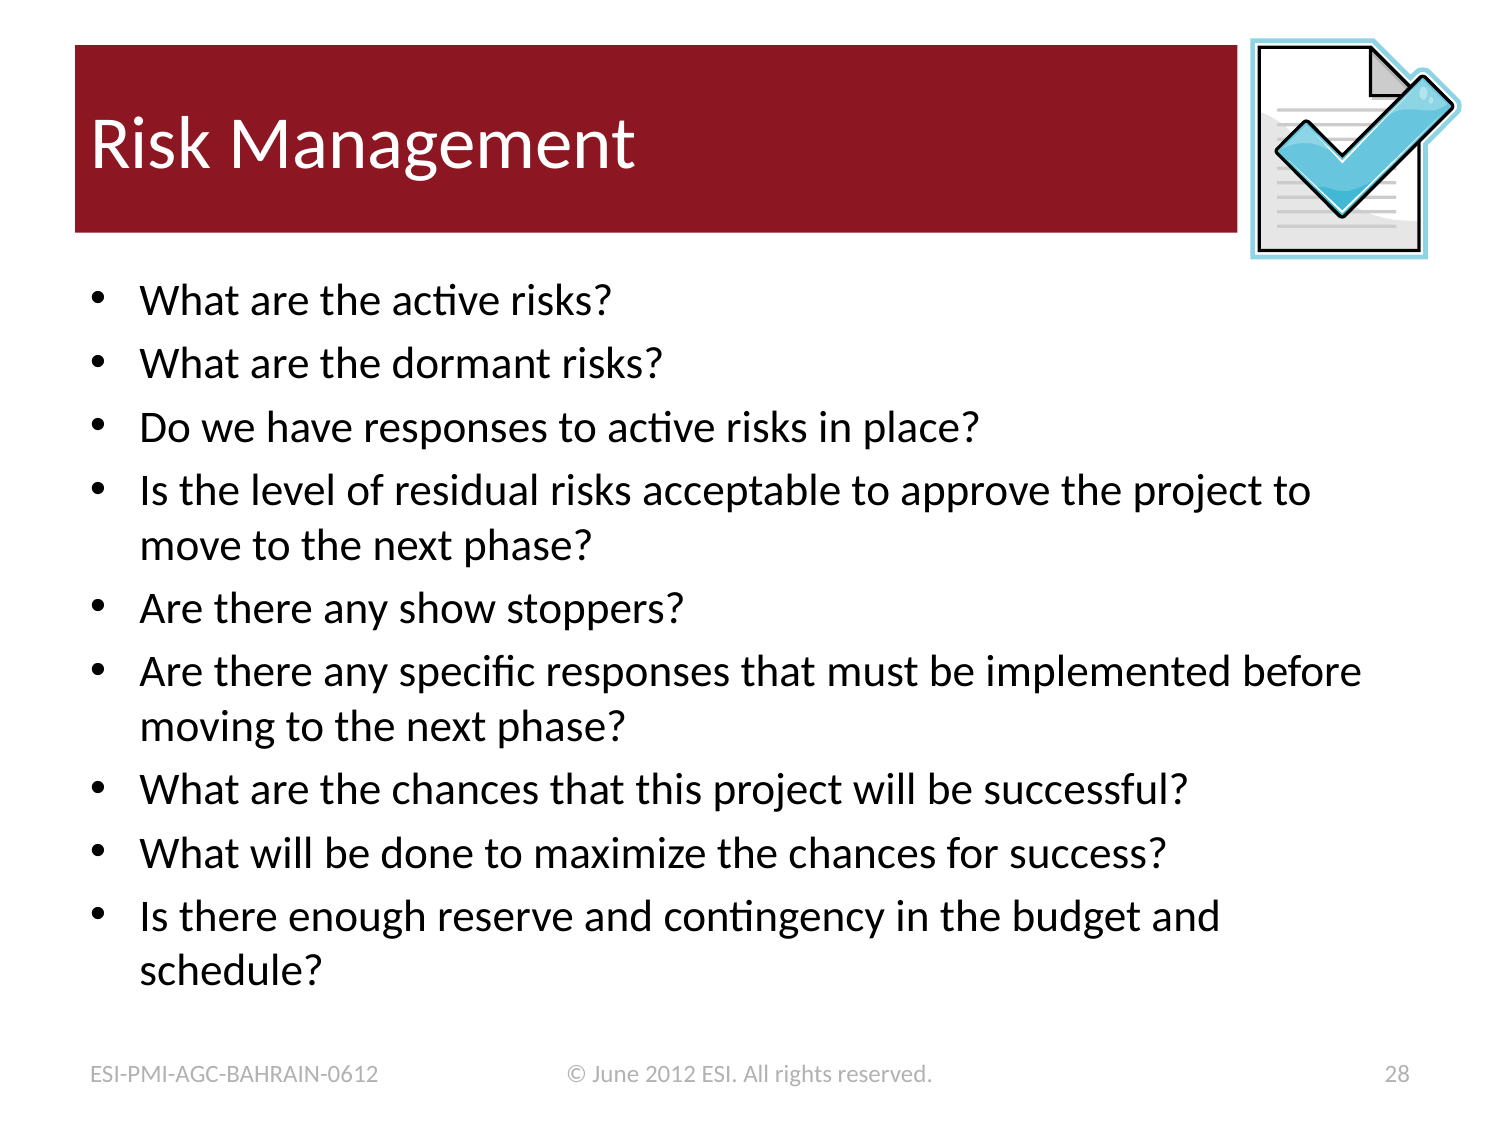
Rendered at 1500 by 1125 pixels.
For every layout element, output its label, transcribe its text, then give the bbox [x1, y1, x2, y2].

footer © June 2012 ESI. All rights reserved. [512, 1042, 988, 1103]
title Risk Management [75, 45, 1238, 233]
slide_number 28 [1074, 1042, 1425, 1103]
list What are the active risks? What are the dormant risks? Do we have responses to active risks in place? Is the level of residual risks acceptable to approve the project to move to the next phase? Are there any show stoppers? Are there any specific responses that must be implemented before moving to the next phase? What are the chances that this project will be successful? What will be done to maximize the chances for success? Is there enough reserve and contingency in the budget and schedule? [75, 262, 1425, 1005]
slide_number ESI-PMI-AGC-BAHRAIN-0612 [75, 1042, 425, 1103]
